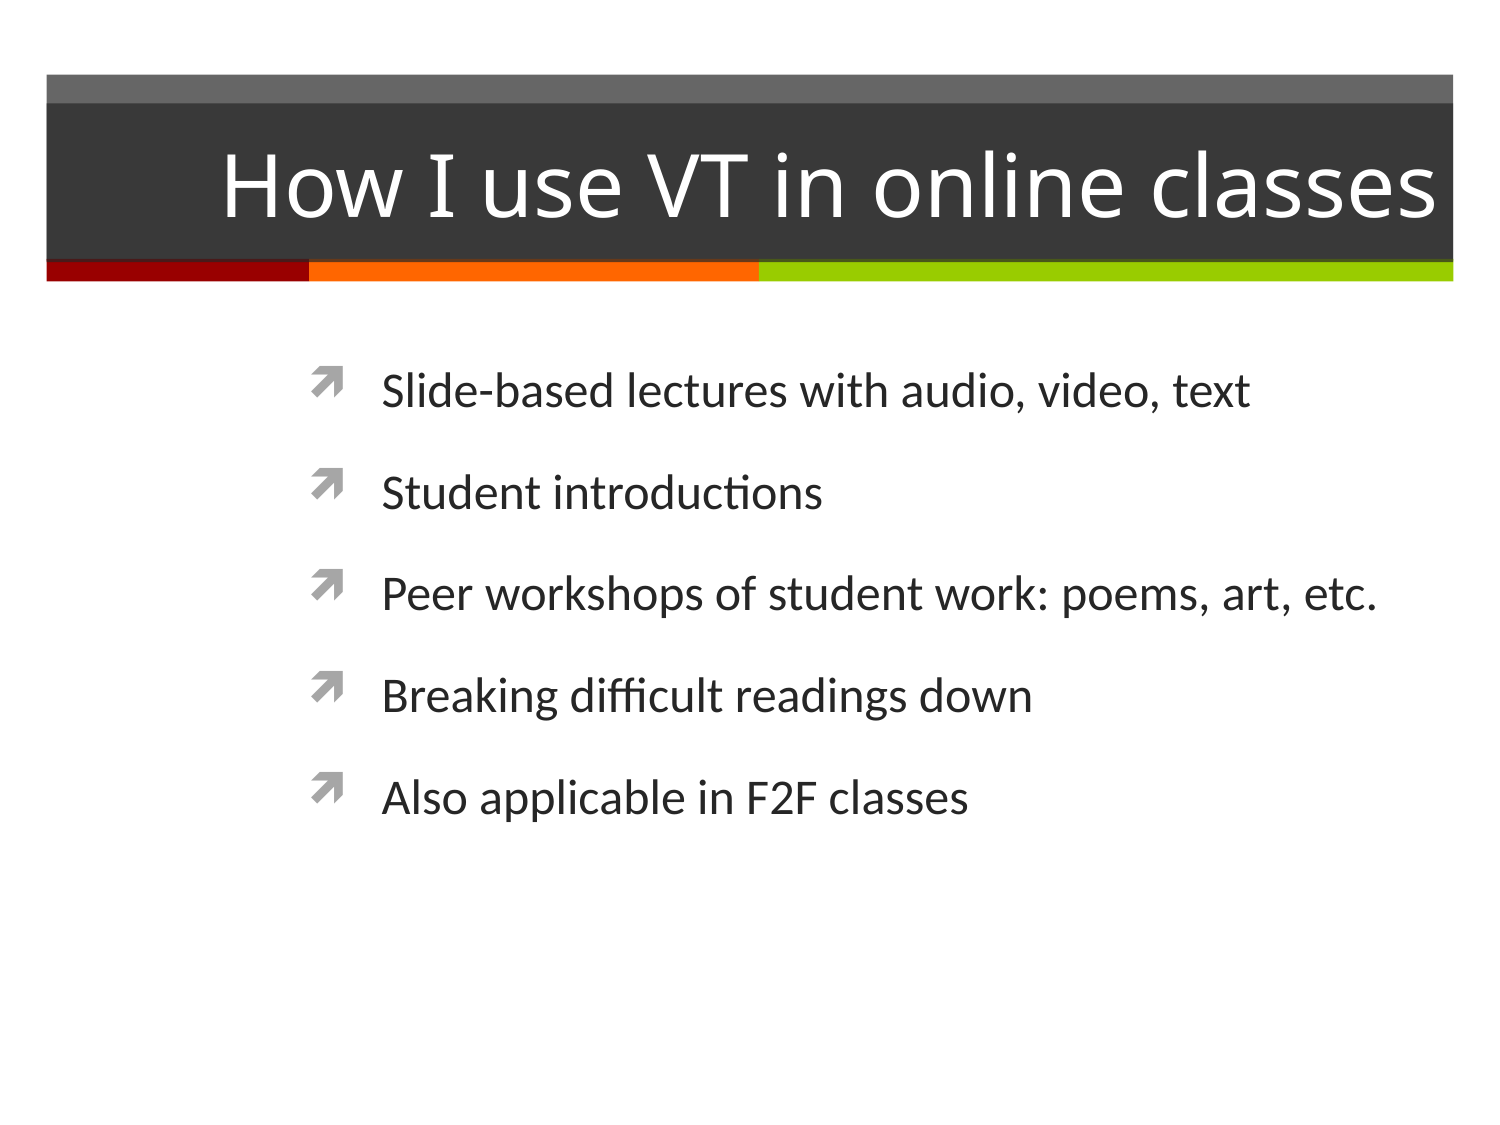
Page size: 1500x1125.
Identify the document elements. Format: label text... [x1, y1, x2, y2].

title How I use VT in online classes [46, 103, 1454, 263]
list Slide-based lectures with audio, video, text Student introductions Peer workshops of student work: poems, art, etc. Breaking difficult readings down Also applicable in F2F classes [292, 350, 1454, 1005]
